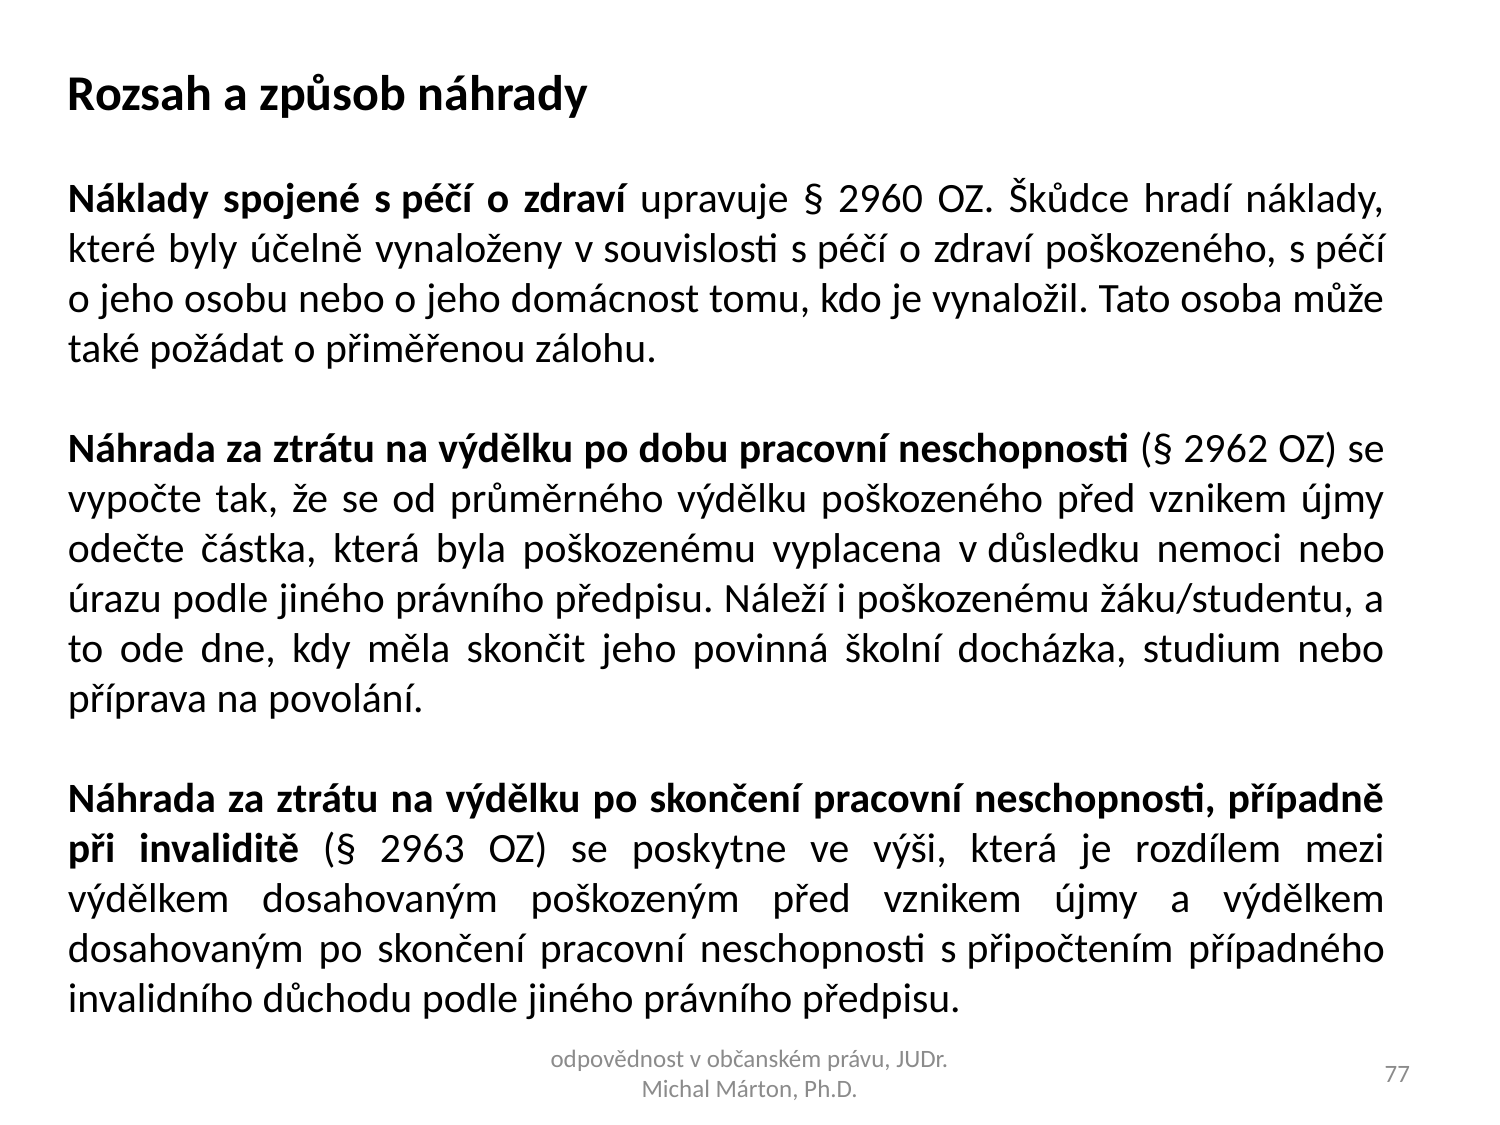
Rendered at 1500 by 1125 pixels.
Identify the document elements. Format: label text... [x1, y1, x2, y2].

footer odpovědnost v občanském právu, JUDr. Michal Márton, Ph.D. [512, 1079, 988, 1103]
slide_number 77 [1074, 1042, 1425, 1103]
text_box Rozsah a způsob náhrady Náklady spojené s péčí o zdraví upravuje § 2960 OZ. Škůdce hradí náklady, které byly účelně vynaloženy v souvislosti s péčí o zdraví poškozeného, s péčí o jeho osobu nebo o jeho domácnost tomu, kdo je vynaložil. Tato osoba může také požádat o přiměřenou zálohu. Náhrada za ztrátu na výdělku po dobu pracovní neschopnosti (§ 2962 OZ) se vypočte tak, že se od průměrného výdělku poškozeného před vznikem újmy odečte částka, která byla poškozenému vyplacena v důsledku nemoci nebo úrazu podle jiného právního předpisu. Náleží i poškozenému žáku/studentu, a to ode dne, kdy měla skončit jeho povinná školní docházka, studium nebo příprava na povolání. Náhrada za ztrátu na výdělku po skončení pracovní neschopnosti, případně při invaliditě (§ 2963 OZ) se poskytne ve výši, která je rozdílem mezi výdělkem dosahovaným poškozeným před vznikem újmy a výdělkem dosahovaným po skončení pracovní neschopnosti s připočtením případného invalidního důchodu podle jiného právního předpisu. [53, 0, 1400, 1079]
